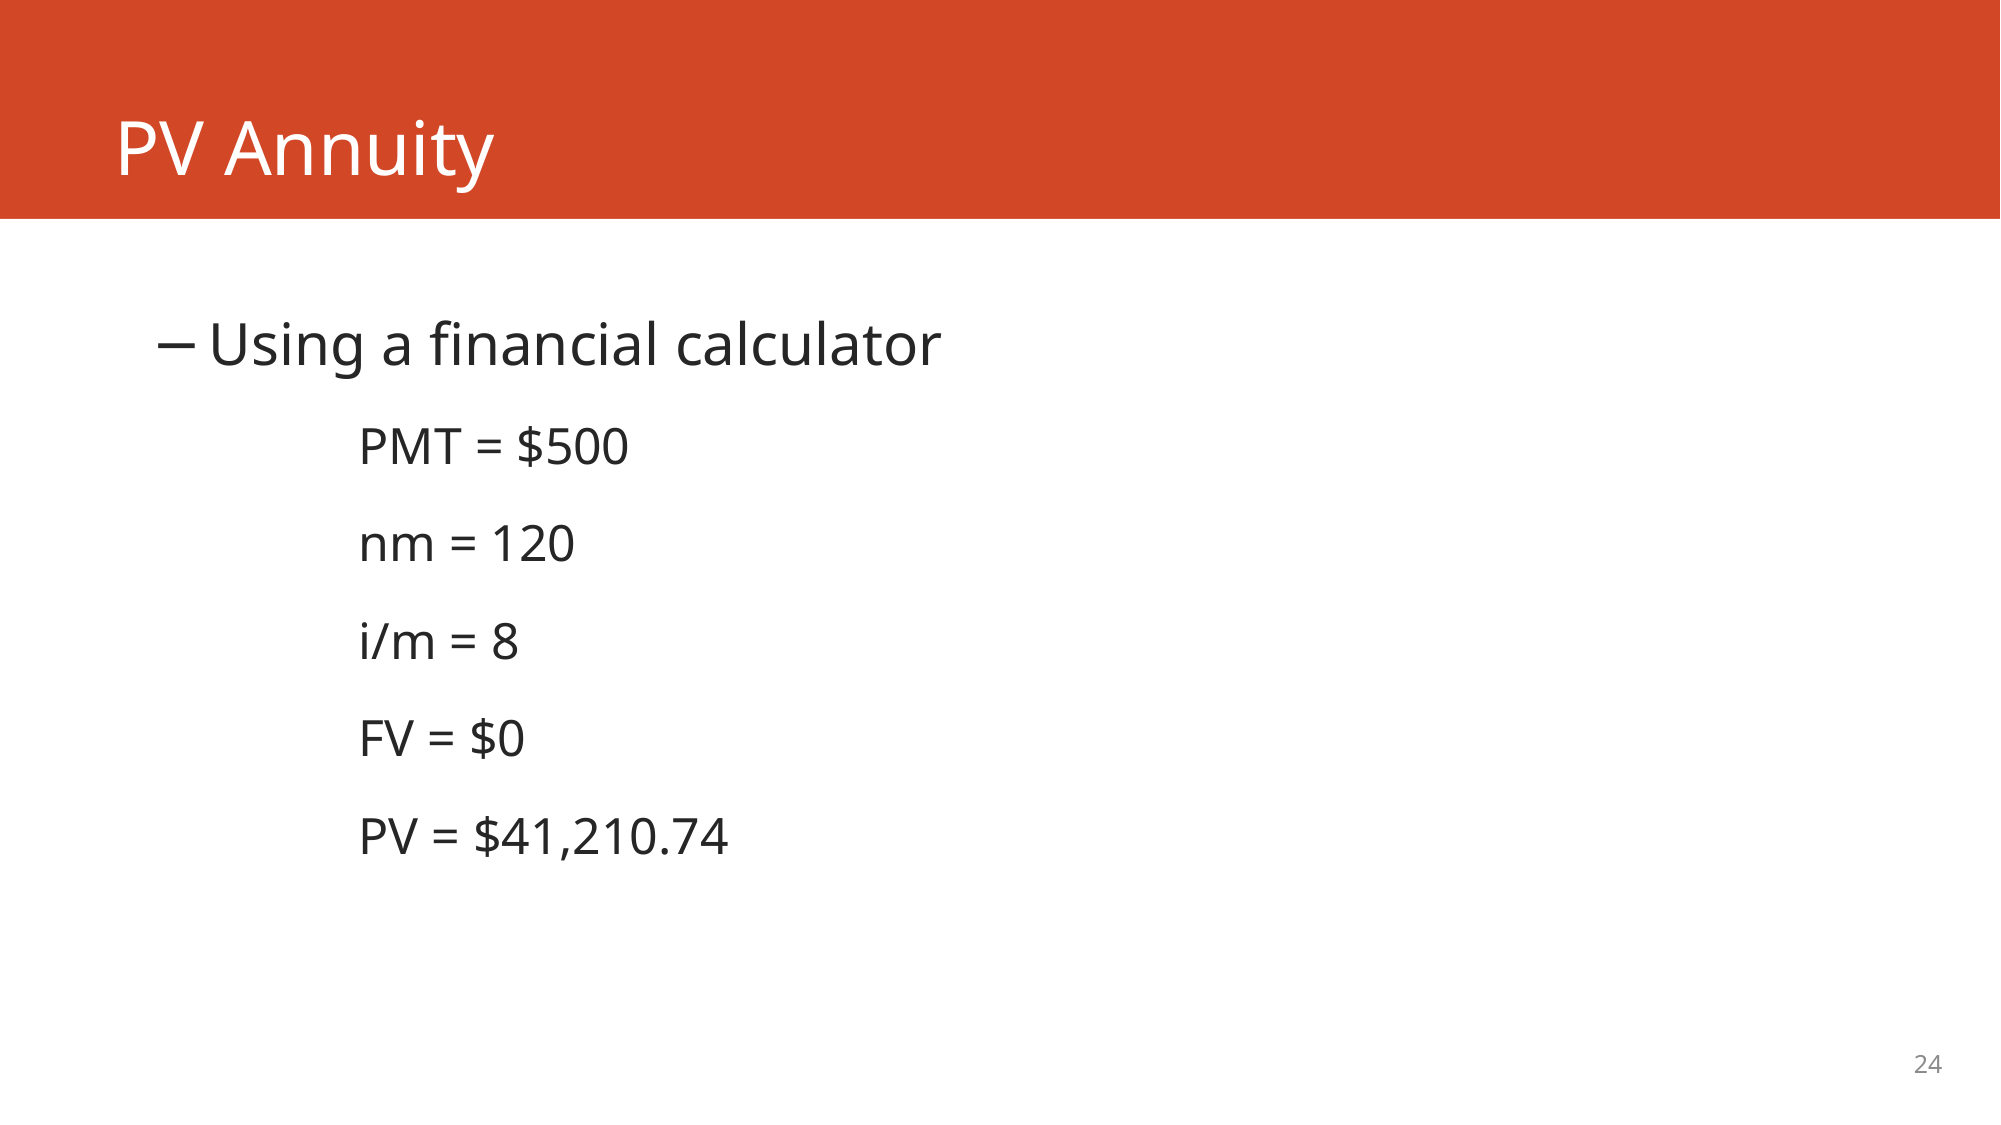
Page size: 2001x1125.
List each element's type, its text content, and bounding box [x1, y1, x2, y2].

title PV Annuity [99, 0, 1863, 199]
slide_number 24 [1419, 1035, 1958, 1096]
list Using a financial calculator PMT = $500 nm = 120 i/m = 8 FV = $0 PV = $41,210.74 [137, 299, 1863, 1023]
